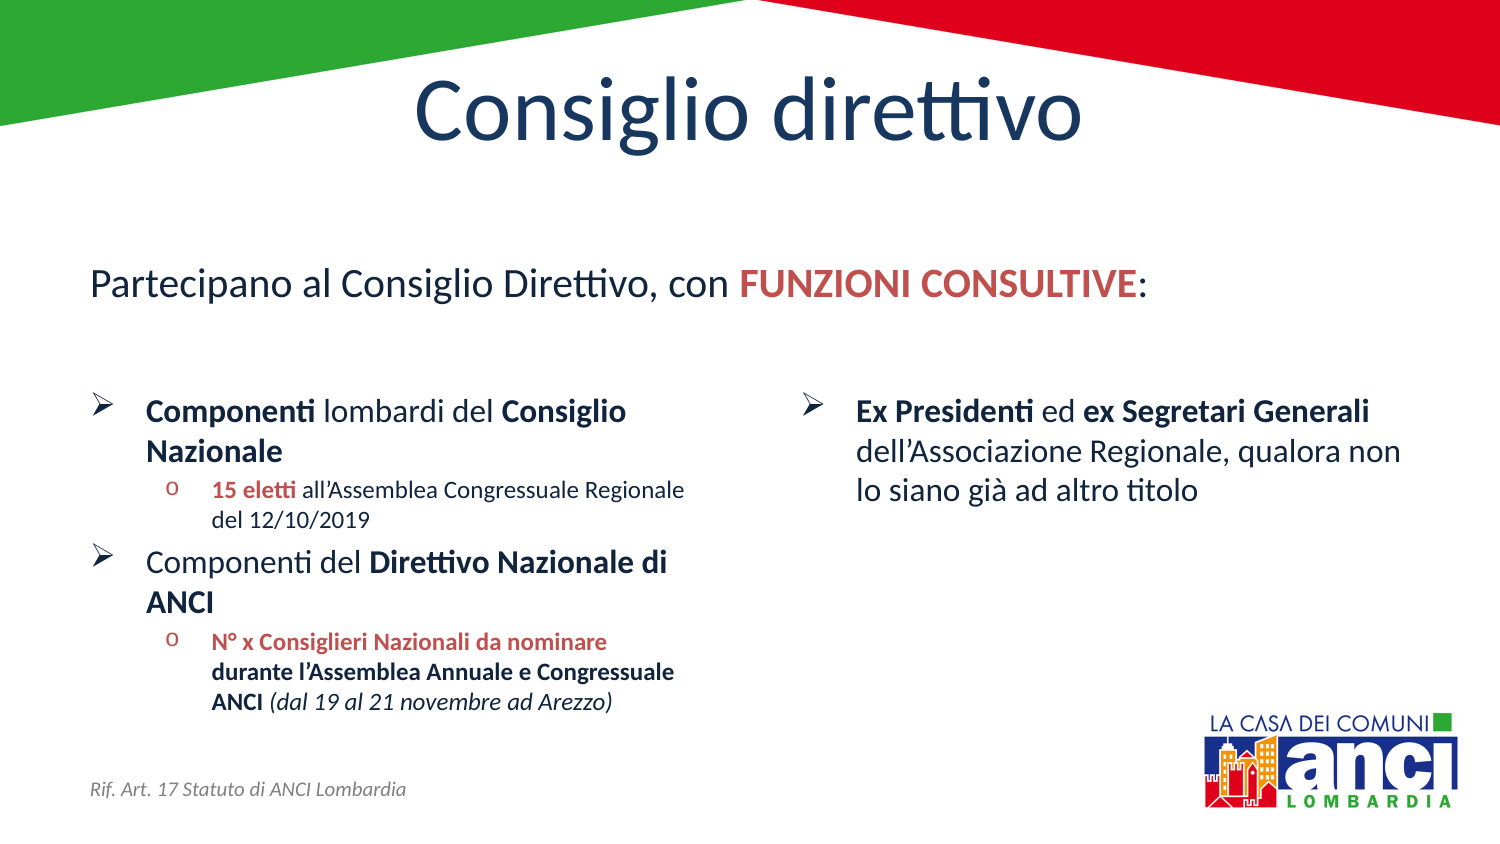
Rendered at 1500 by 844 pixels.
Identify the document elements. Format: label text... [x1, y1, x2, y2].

title Consiglio direttivo [75, 33, 1425, 175]
text_box Componenti lombardi del Consiglio Nazionale 15 eletti all’Assemblea Congressuale Regionale del 12/10/2019 Componenti del Direttivo Nazionale di ANCI N° x Consiglieri Nazionali da nominare durante l’Assemblea Annuale e Congressuale ANCI (dal 19 al 21 novembre ad Arezzo) [74, 381, 703, 765]
list Partecipano al Consiglio Direttivo, con FUNZIONI CONSULTIVE: [75, 248, 1425, 308]
picture [0, 0, 1500, 844]
text_box Rif. Art. 17 Statuto di ANCI Lombardia [75, 768, 431, 809]
text_box Ex Presidenti ed ex Segretari Generali dell’Associazione Regionale, qualora non lo siano già ad altro titolo [784, 381, 1425, 535]
